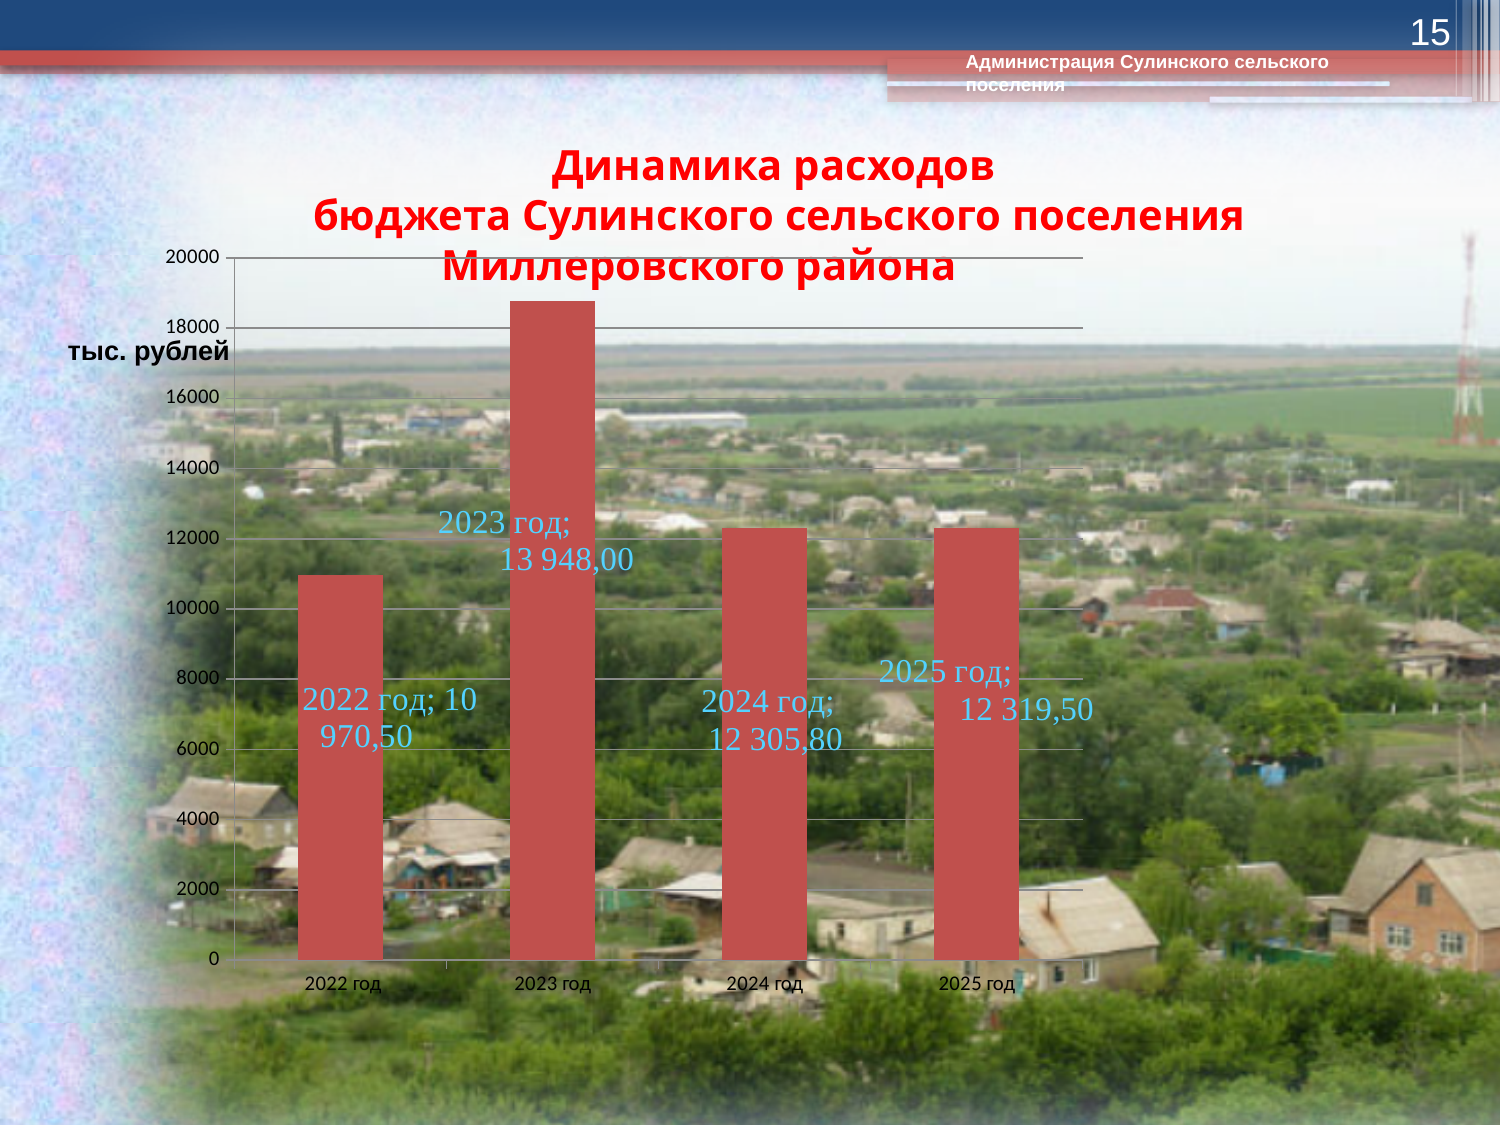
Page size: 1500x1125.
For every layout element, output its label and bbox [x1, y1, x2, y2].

picture [0, 0, 1500, 1125]
chart [0, 68, 1496, 1020]
